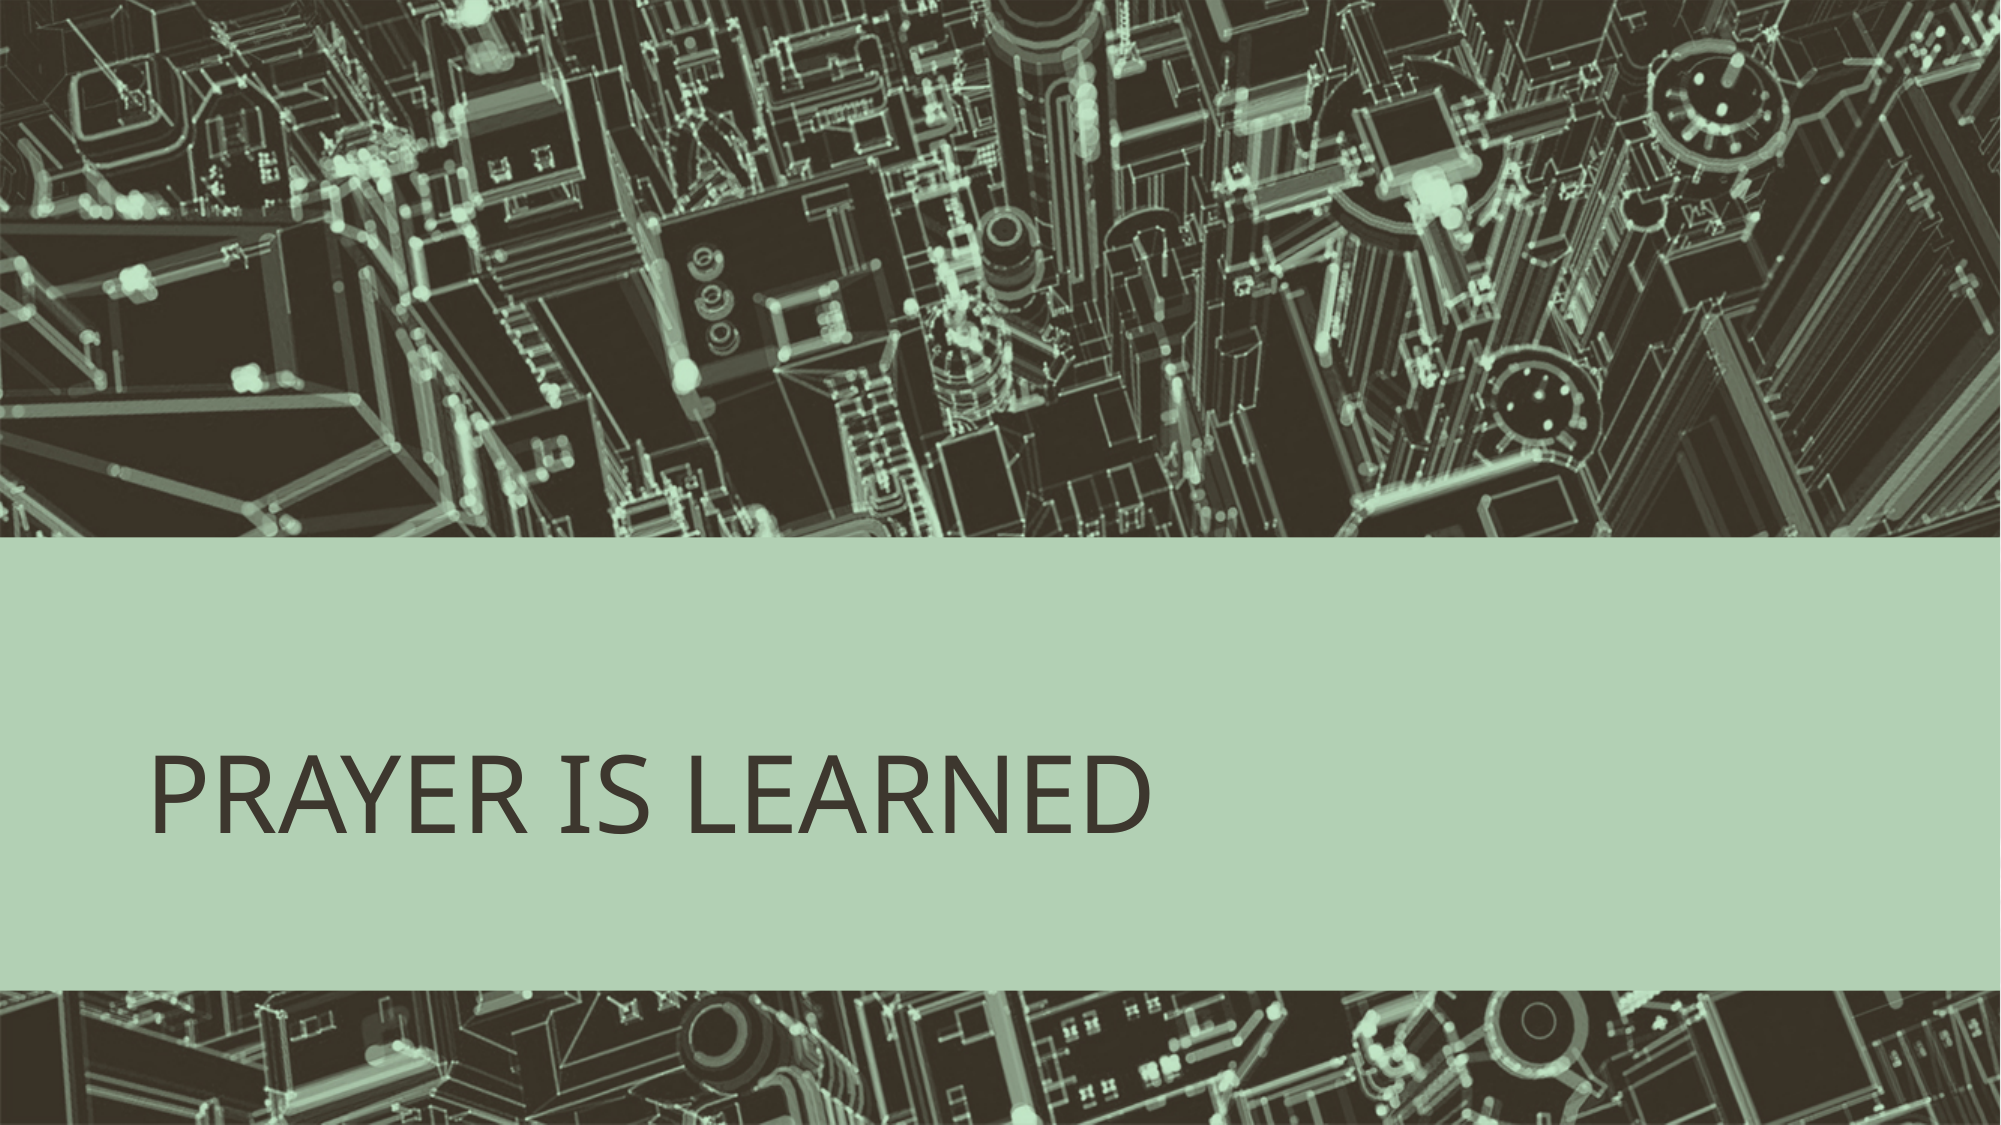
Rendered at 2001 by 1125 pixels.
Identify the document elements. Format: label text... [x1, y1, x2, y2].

title PRAYER IS LEARNED [137, 561, 1714, 865]
picture [0, 0, 2001, 1125]
